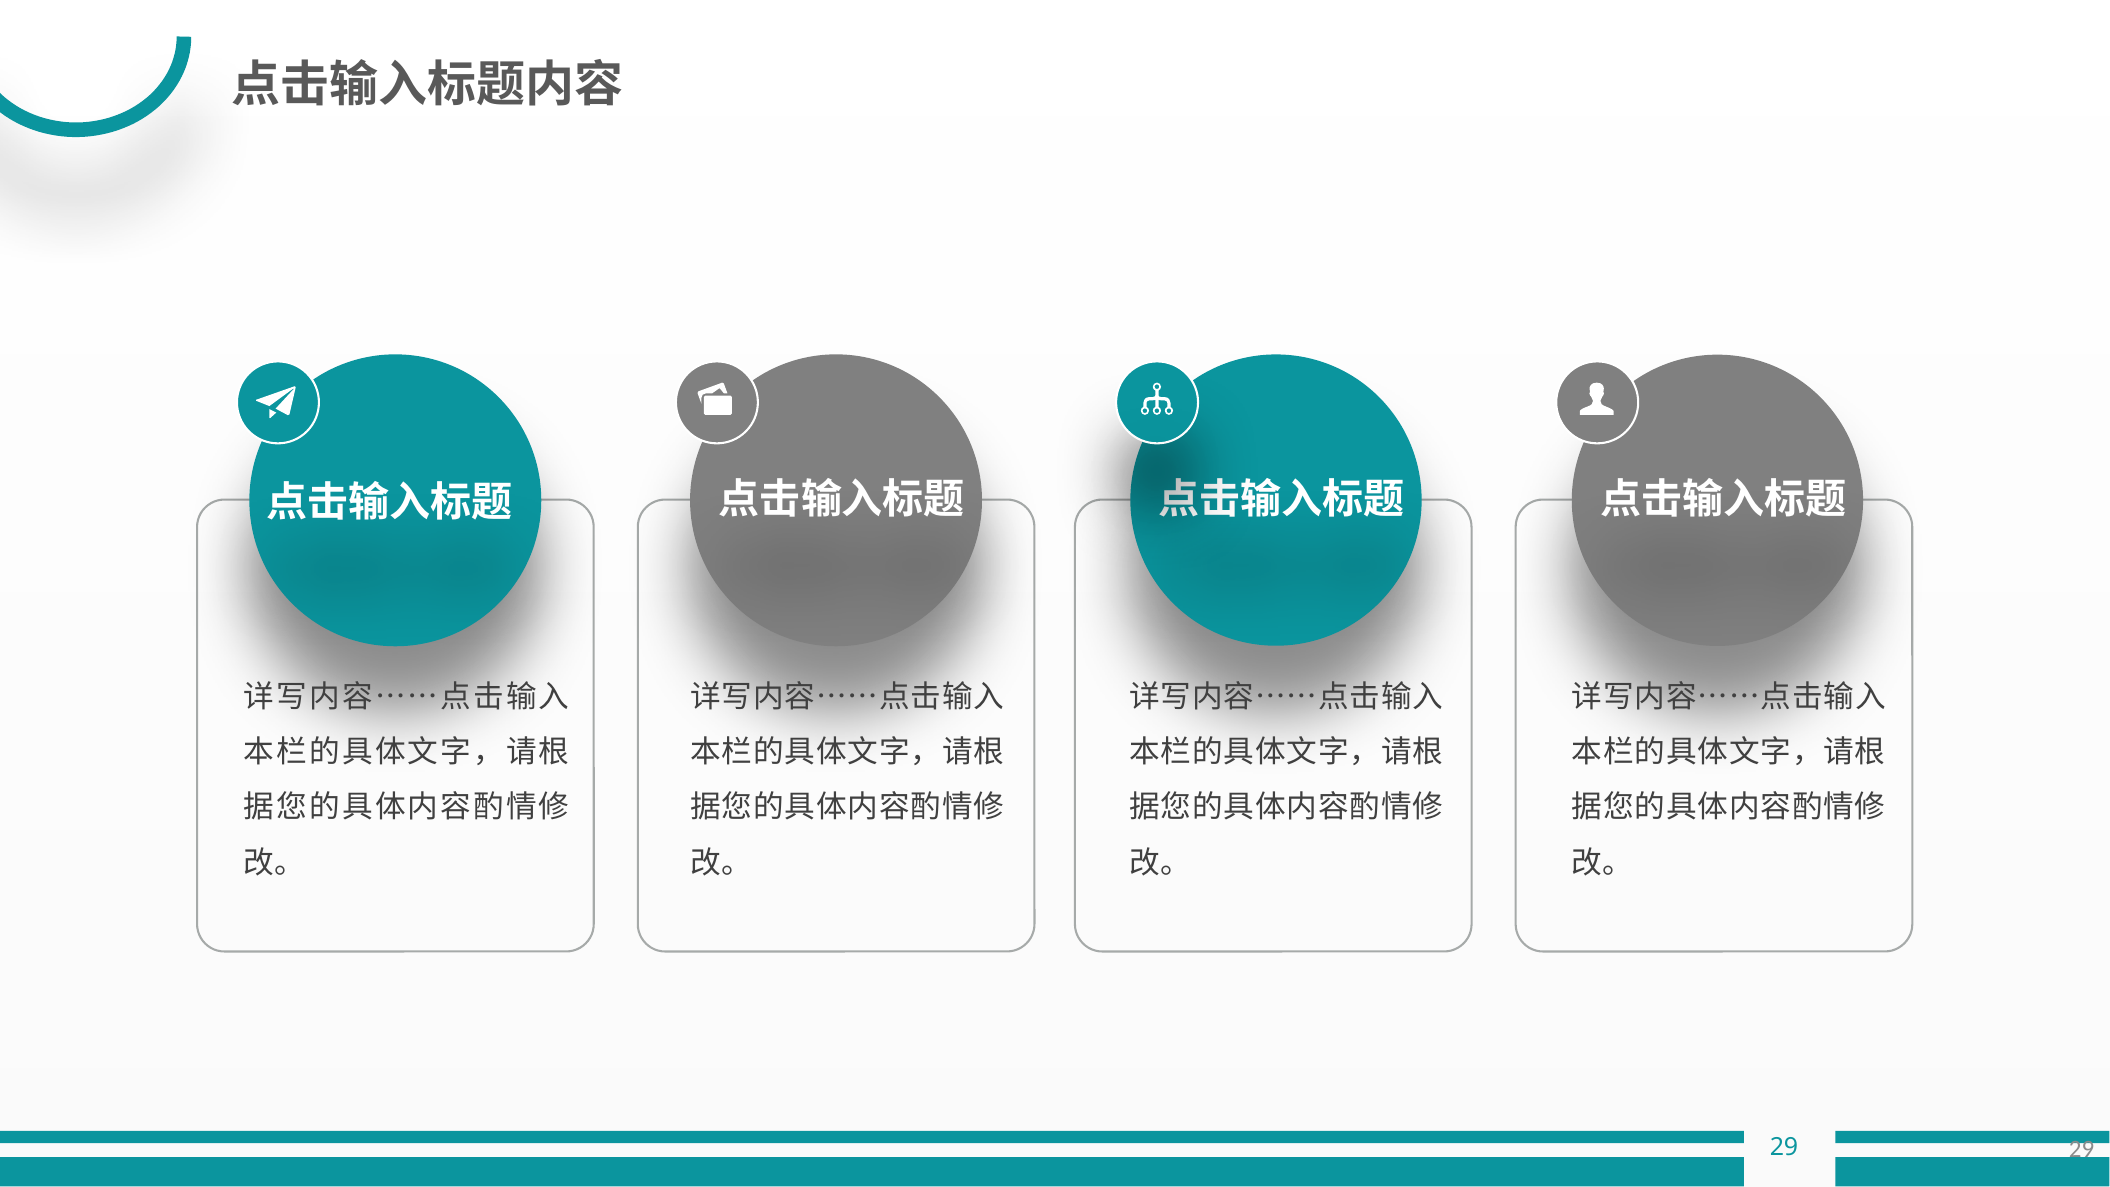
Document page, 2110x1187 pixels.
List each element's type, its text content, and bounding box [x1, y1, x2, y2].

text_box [675, 361, 758, 444]
text_box [197, 502, 594, 952]
text_box 详写内容……点击输入本栏的具体文字，请根据您的具体内容酌情修改。 [228, 670, 585, 867]
text_box [1140, 382, 1174, 415]
text_box 详写内容……点击输入本栏的具体文字，请根据您的具体内容酌情修改。 [1129, 670, 1444, 867]
text_box [537, 465, 541, 485]
text_box 详写内容……点击输入本栏的具体文字，请根据您的具体内容酌情修改。 [1571, 670, 1886, 867]
text_box [637, 500, 1035, 952]
text_box [1572, 354, 1855, 491]
text_box [690, 354, 974, 491]
text_box 点击输入标题 [705, 450, 979, 551]
text_box [258, 354, 533, 450]
text_box [1515, 499, 1913, 952]
text_box [1193, 354, 1413, 450]
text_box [1556, 361, 1639, 444]
text_box 点击输入标题 [1586, 450, 1861, 551]
text_box [1116, 361, 1199, 444]
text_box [236, 361, 319, 444]
list 点击输入标题内容 [216, 51, 796, 121]
text_box 点击输入标题 [1144, 450, 1418, 551]
text_box [1074, 504, 1472, 952]
text_box 详写内容……点击输入本栏的具体文字，请根据您的具体内容酌情修改。 [690, 670, 1005, 867]
text_box 点击输入标题 [242, 450, 537, 551]
slide_number 29 [2033, 1111, 2110, 1184]
